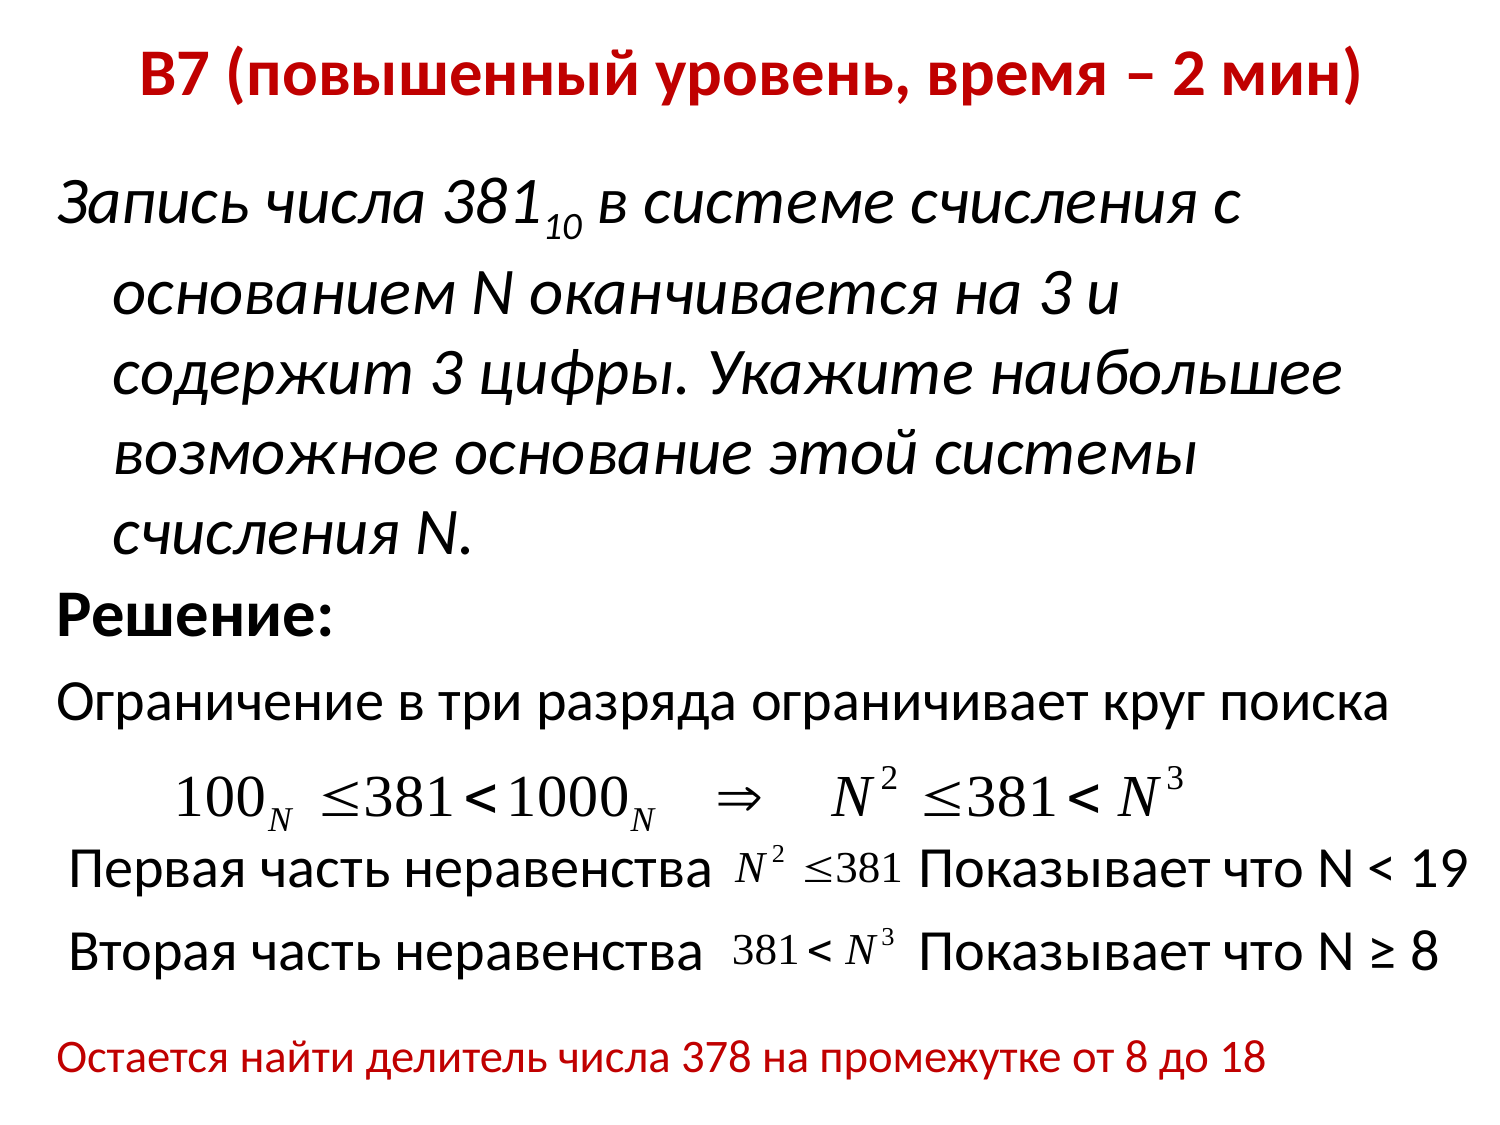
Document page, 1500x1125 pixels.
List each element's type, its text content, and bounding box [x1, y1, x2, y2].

text_box Решение: Ограничение в три разряда ограничивает круг поиска [41, 562, 1447, 752]
text_box Показывает что N ≥ 8 [903, 905, 1500, 1012]
text_box Первая часть неравенства [53, 822, 903, 905]
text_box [170, 751, 1196, 847]
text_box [726, 916, 904, 977]
title B7 (повышенный уровень, время – 2 мин) [76, 1, 1427, 138]
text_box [726, 833, 907, 894]
text_box Вторая часть неравенства [53, 905, 903, 1012]
text_box Показывает что N < 19 [903, 822, 1500, 905]
list Запись числа 38110 в системе счисления с основанием N оканчивается на 3 и содержит 3 цифры. Укажите наибольшее возможное основание этой системы счисления N. [41, 149, 1447, 562]
text_box Остается найти делитель числа 378 на промежутке от 8 до 18 [41, 1018, 1500, 1125]
